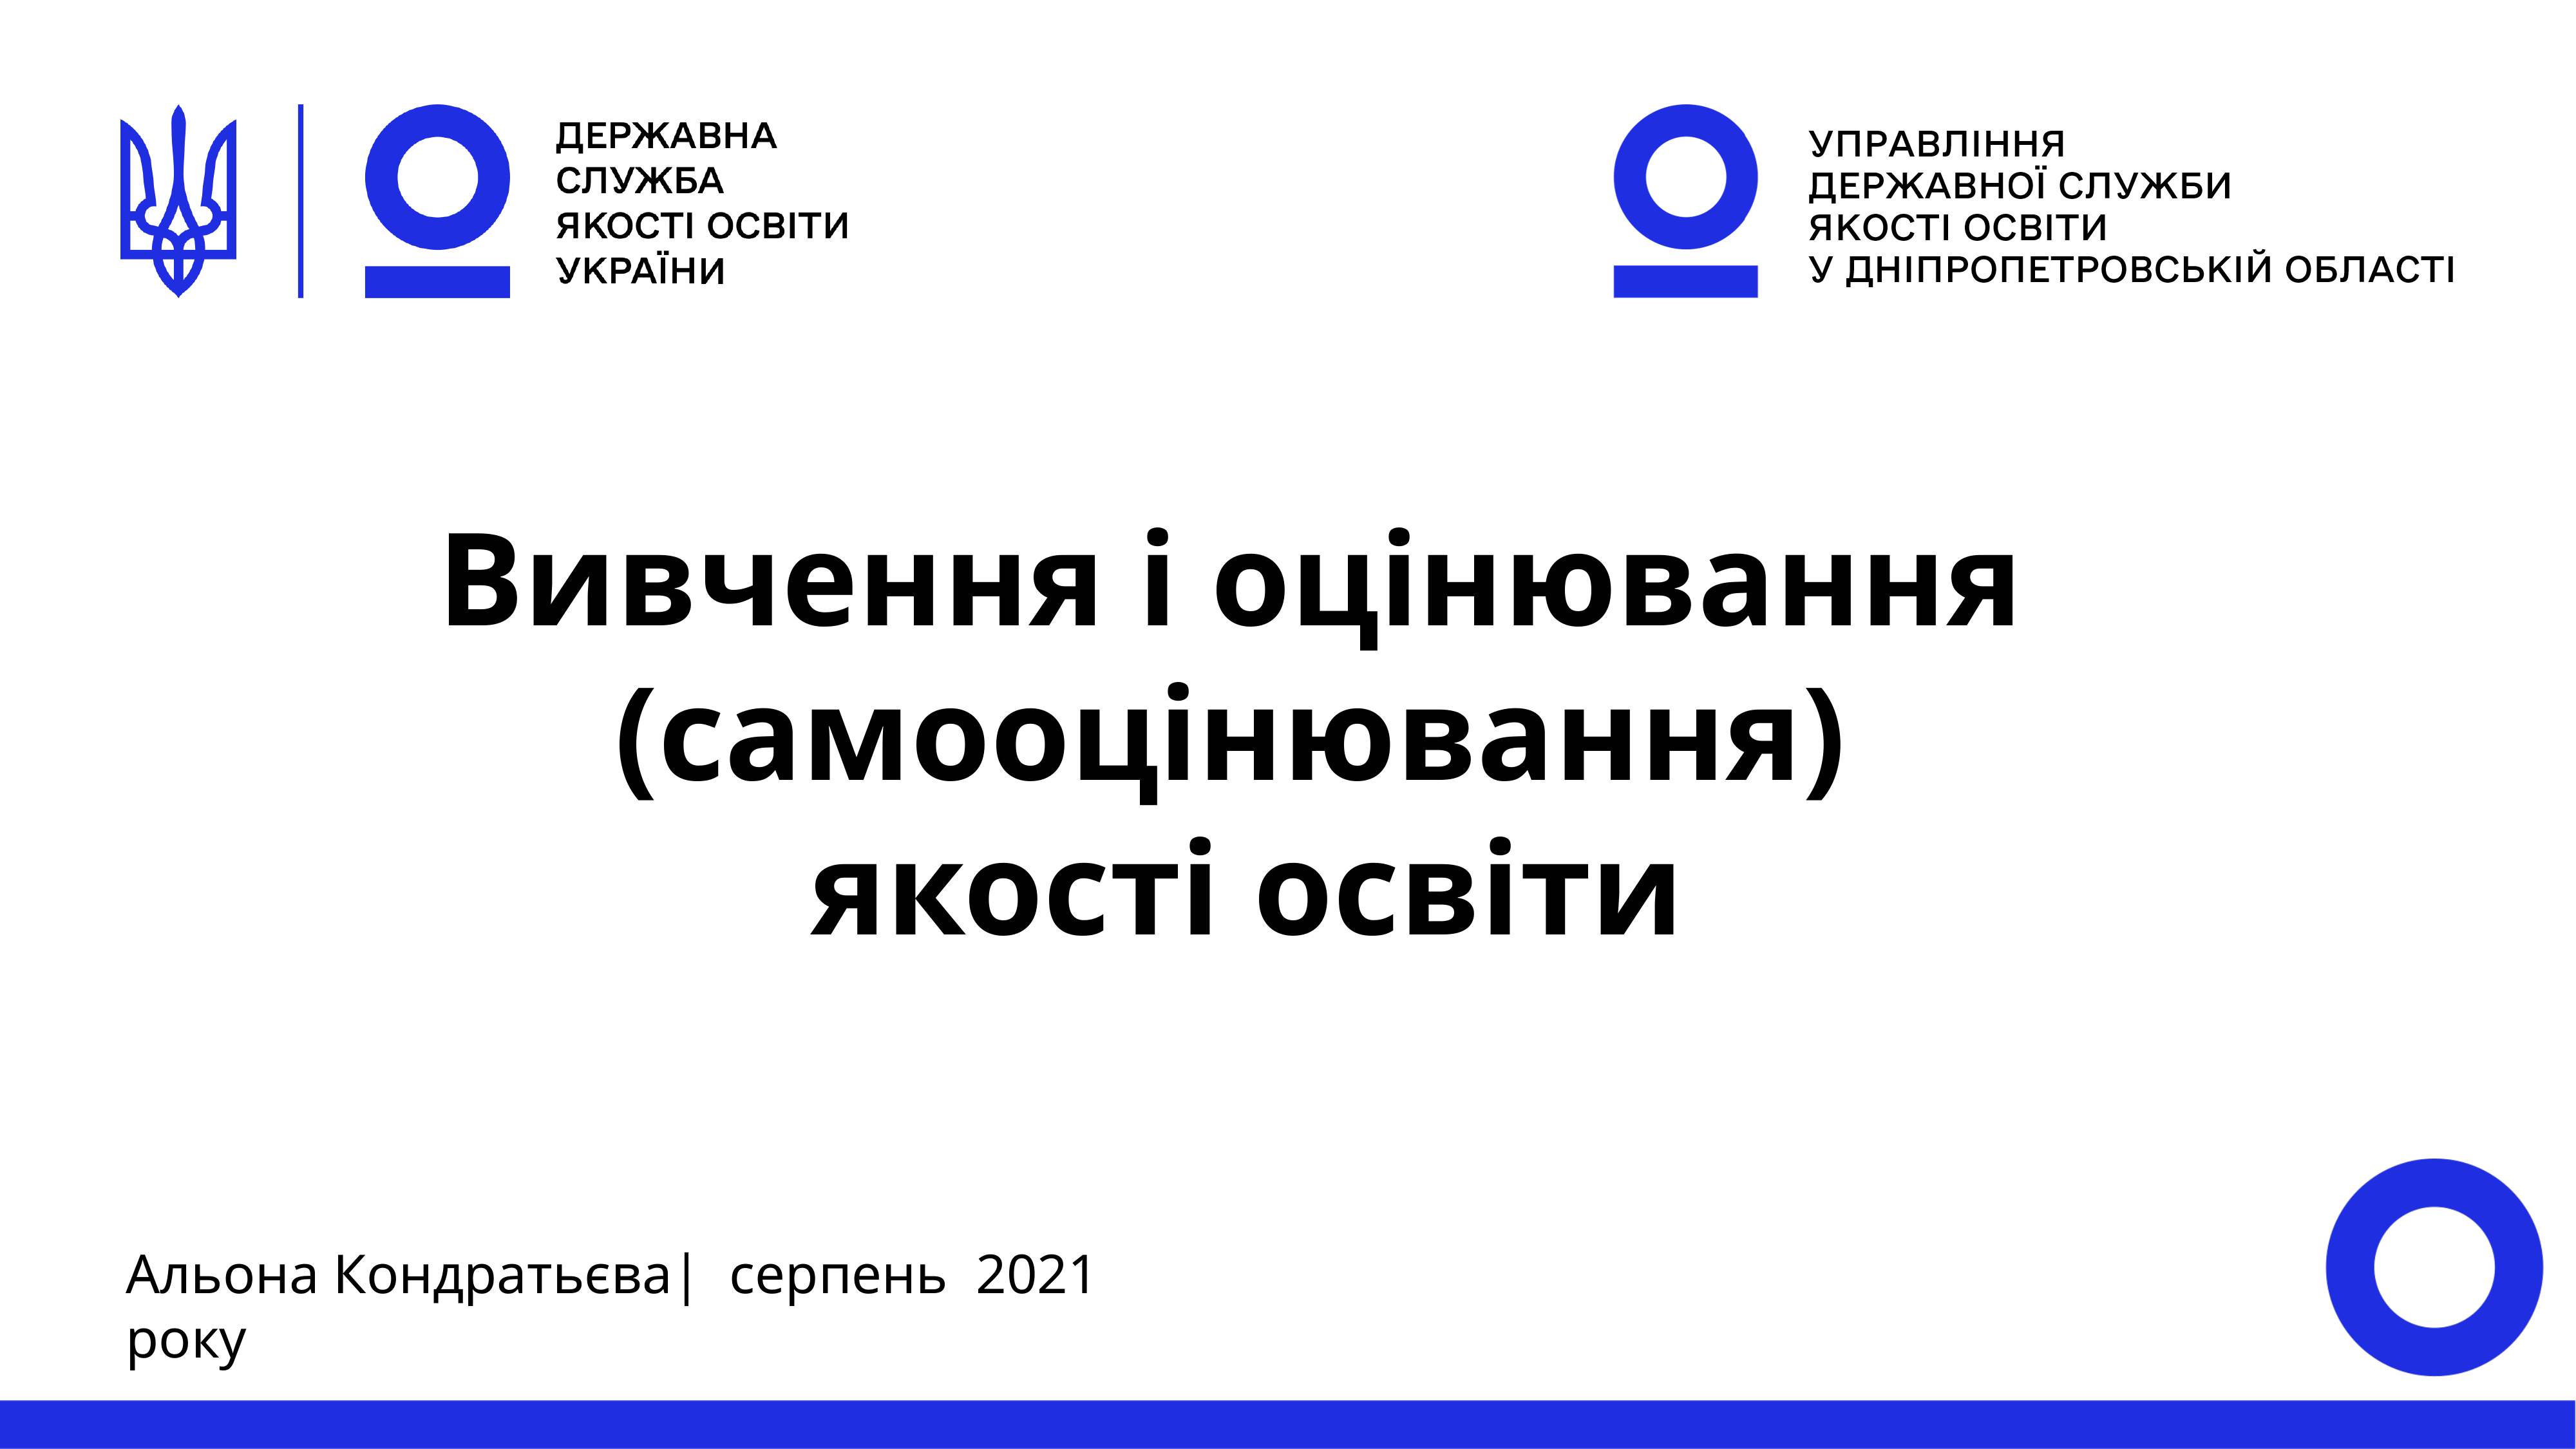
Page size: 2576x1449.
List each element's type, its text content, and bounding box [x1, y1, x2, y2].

picture [1613, 104, 2462, 298]
picture [120, 104, 862, 298]
picture [0, 1159, 2576, 1449]
text_box Вивчення і оцінювання (самооцінювання) якості освіти [298, 491, 2195, 966]
